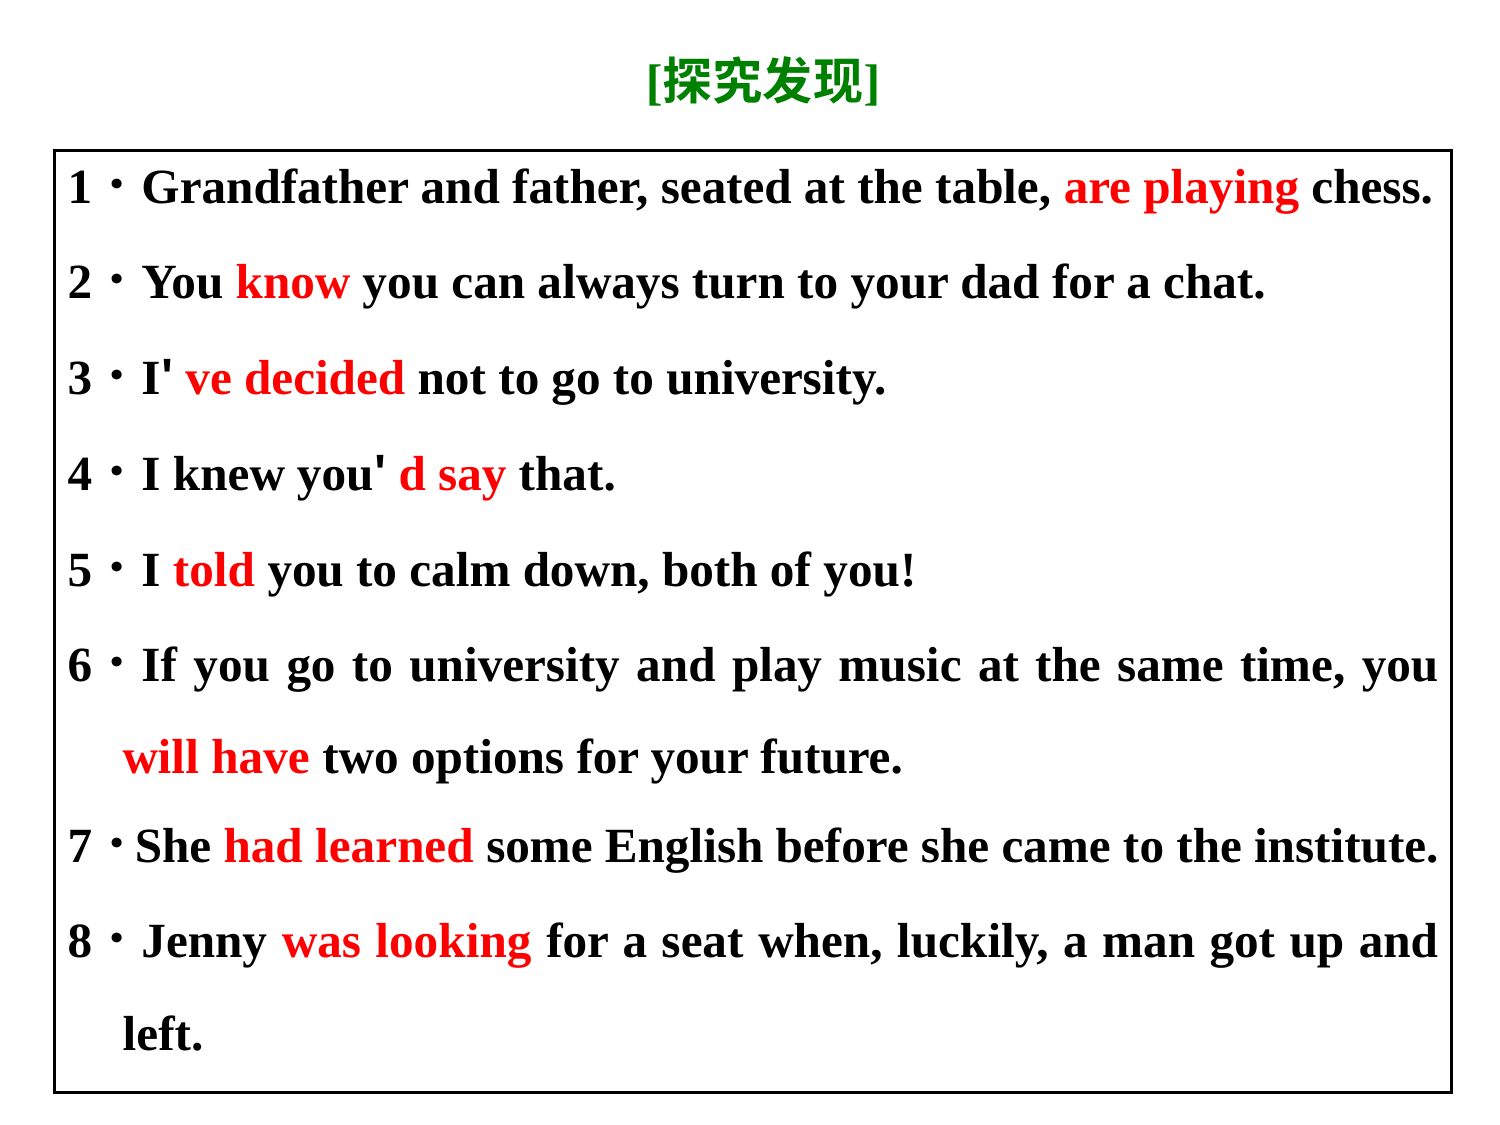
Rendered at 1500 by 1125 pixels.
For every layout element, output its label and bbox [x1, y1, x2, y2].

text_box [53, 148, 1454, 1110]
text_box [5, 49, 1395, 147]
